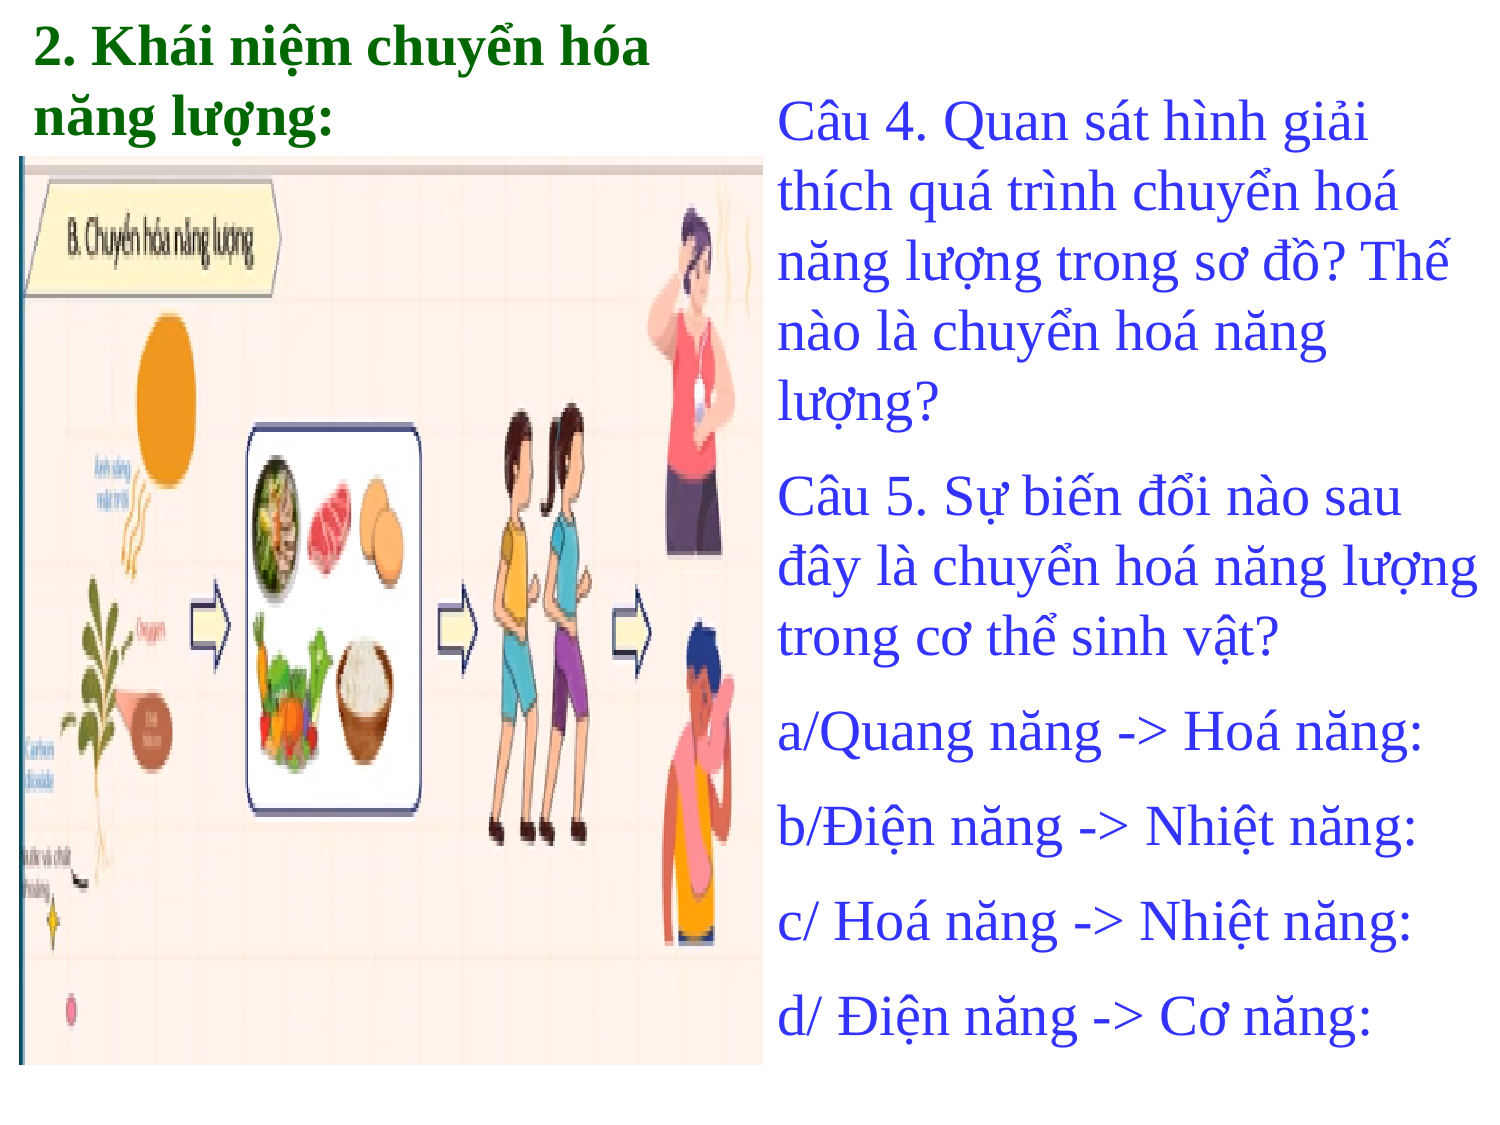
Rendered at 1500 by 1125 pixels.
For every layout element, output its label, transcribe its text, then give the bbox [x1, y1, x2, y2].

text_box 2. Khái niệm chuyển hóa năng lượng: [19, 0, 738, 154]
picture [18, 156, 763, 1065]
text_box Câu 4. Quan sát hình giải thích quá trình chuyển hoá năng lượng trong sơ đồ? Thế nào là chuyển hoá năng lượng? Câu 5. Sự biến đổi nào sau đây là chuyển hoá năng lượng trong cơ thể sinh vật? a/Quang năng -> Hoá năng: b/Điện năng -> Nhiệt năng: c/ Hoá năng -> Nhiệt năng: d/ Điện năng -> Cơ năng: [762, 74, 1496, 1055]
